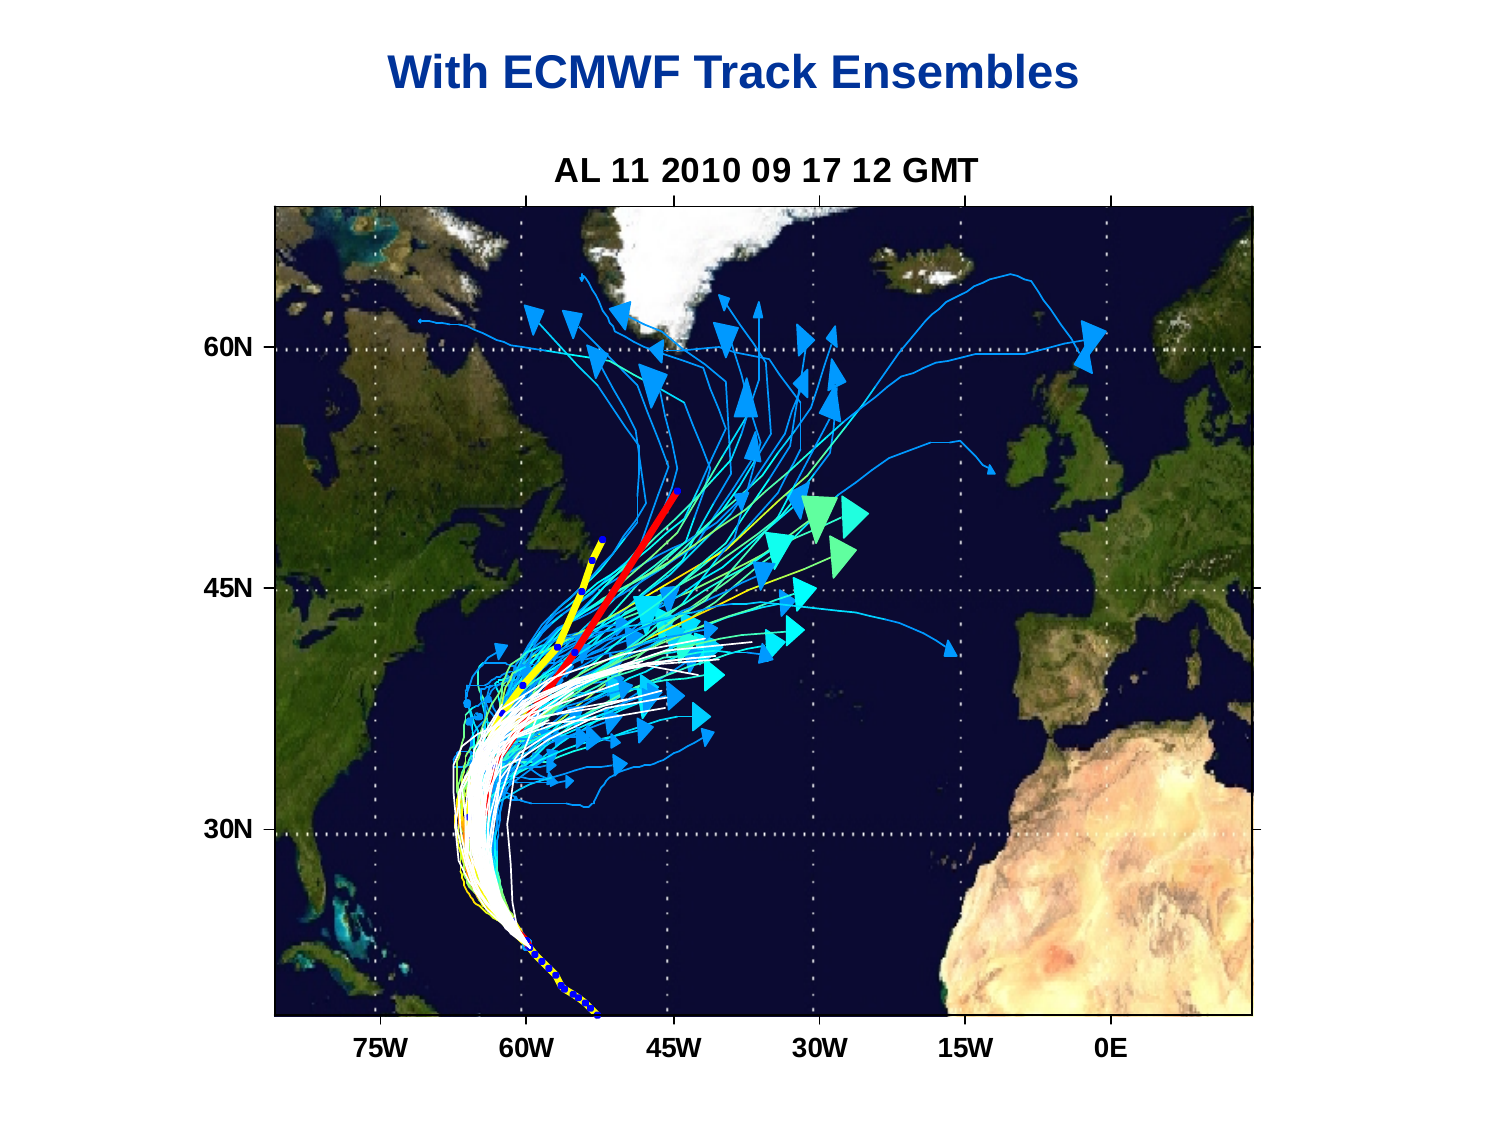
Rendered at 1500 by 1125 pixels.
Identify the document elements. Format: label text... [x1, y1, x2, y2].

title With ECMWF Track Ensembles [42, 33, 1425, 107]
picture [111, 131, 1374, 1125]
